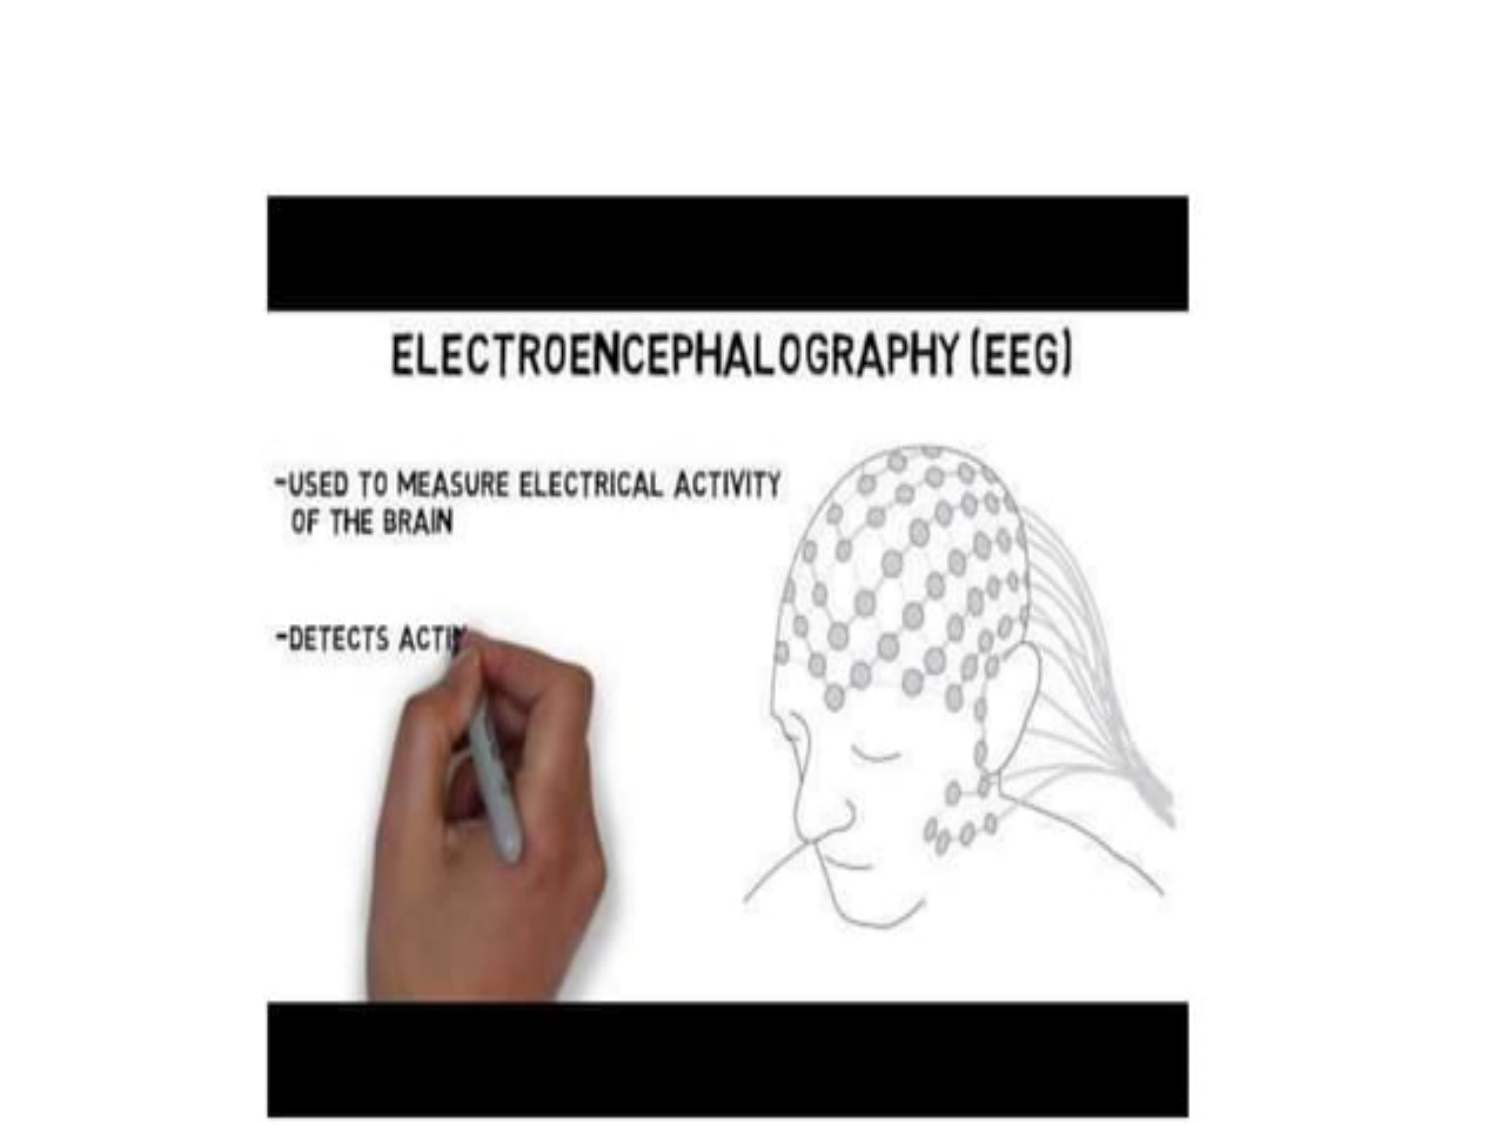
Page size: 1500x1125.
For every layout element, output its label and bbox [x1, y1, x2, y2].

picture [0, 139, 1500, 1125]
